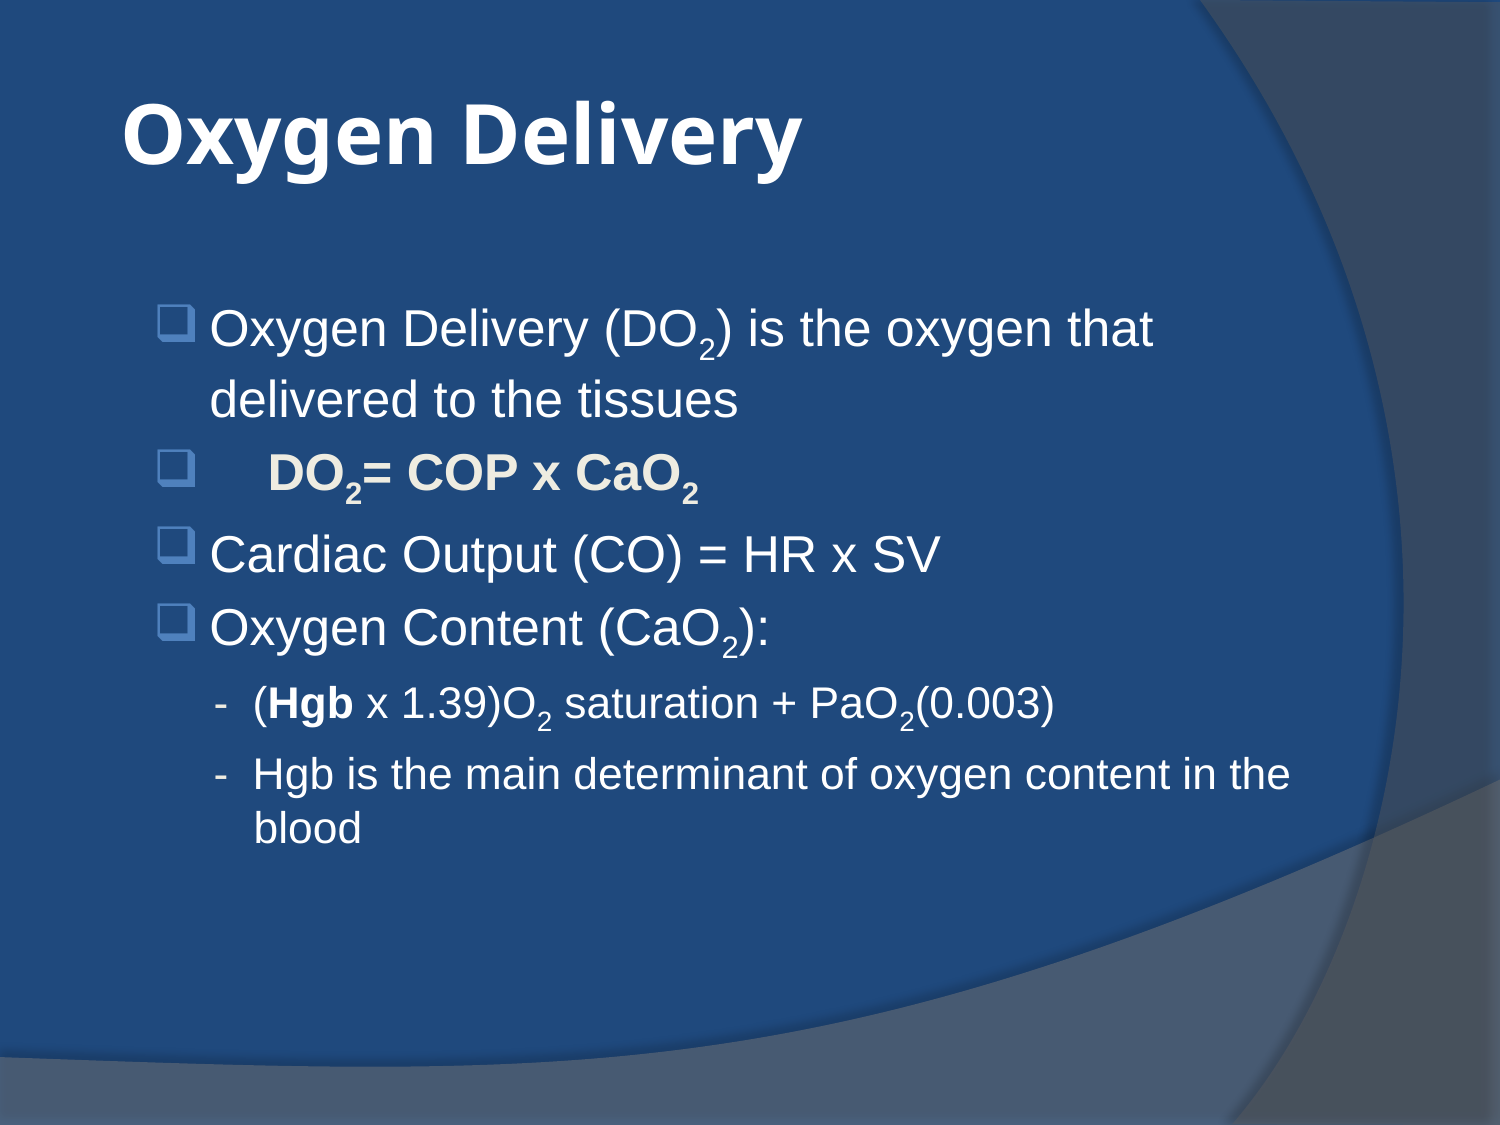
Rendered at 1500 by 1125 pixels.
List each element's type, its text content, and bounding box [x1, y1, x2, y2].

title Oxygen Delivery [112, 37, 1388, 225]
list Oxygen Delivery (DO2) is the oxygen that delivered to the tissues DO2= COP x CaO2 Cardiac Output (CO) = HR x SV Oxygen Content (CaO2): - (Hgb x 1.39)O2 saturation + PaO2(0.003) - Hgb is the main determinant of oxygen content in the blood [133, 287, 1334, 863]
